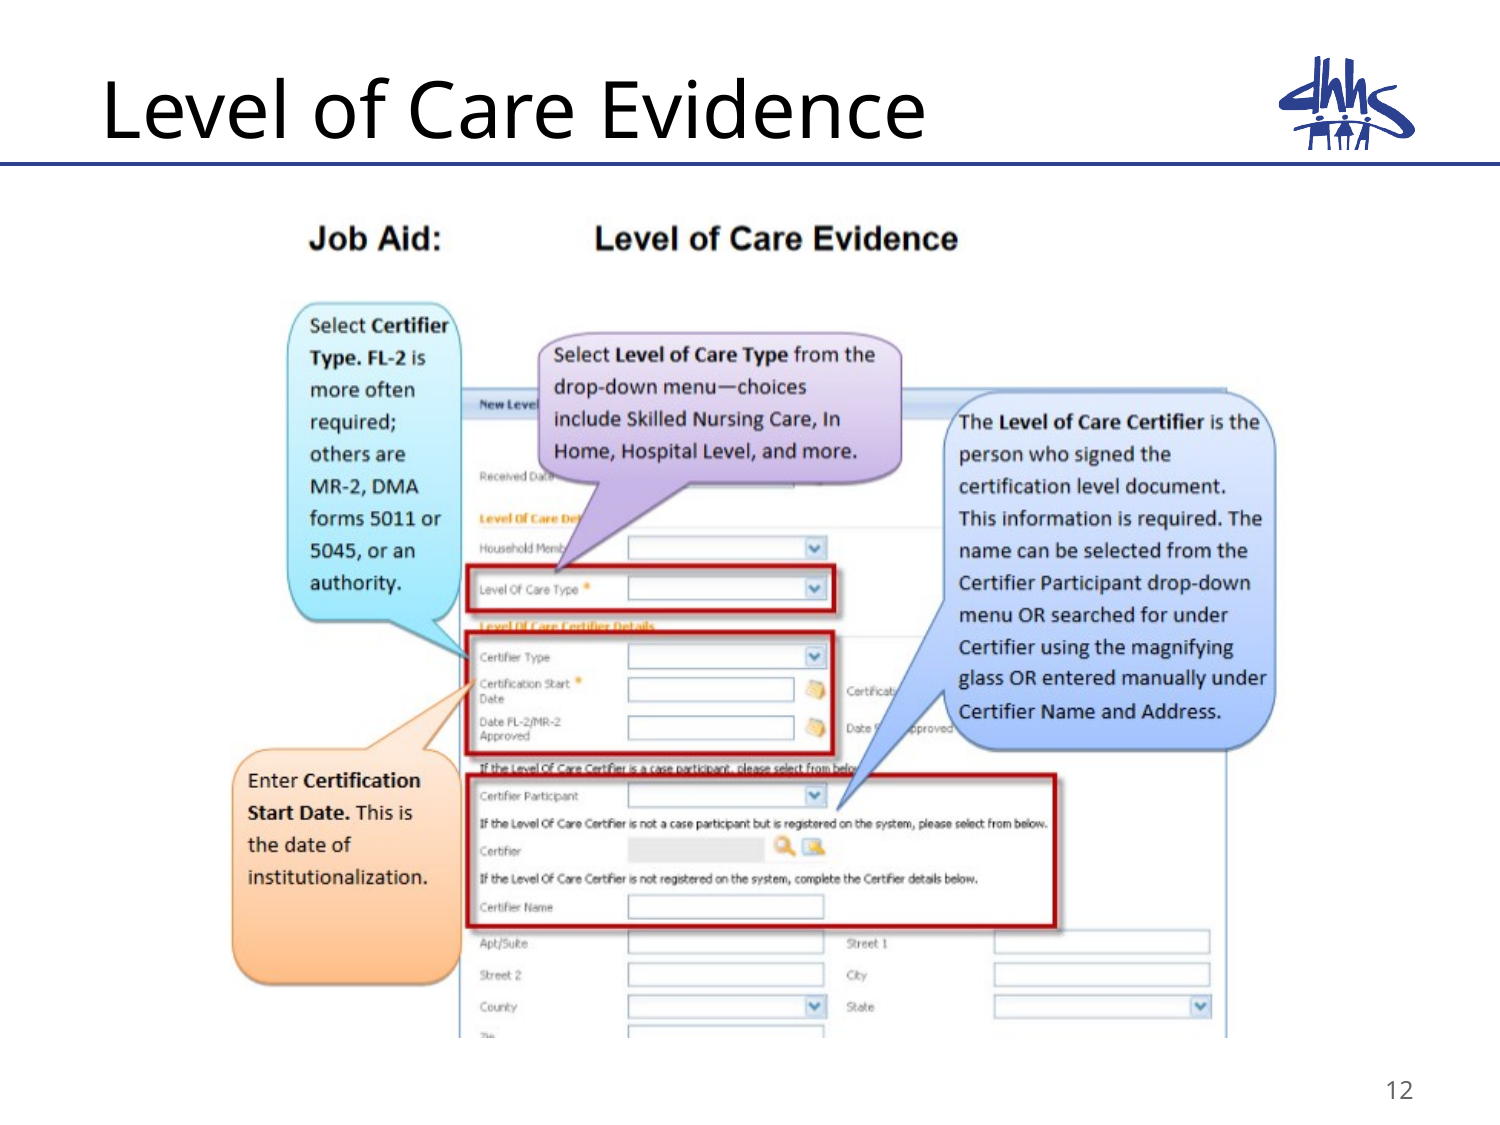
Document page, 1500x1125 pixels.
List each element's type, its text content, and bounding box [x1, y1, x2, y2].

picture [1278, 56, 1437, 150]
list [206, 203, 1309, 1038]
title Level of Care Evidence [85, 31, 1271, 182]
